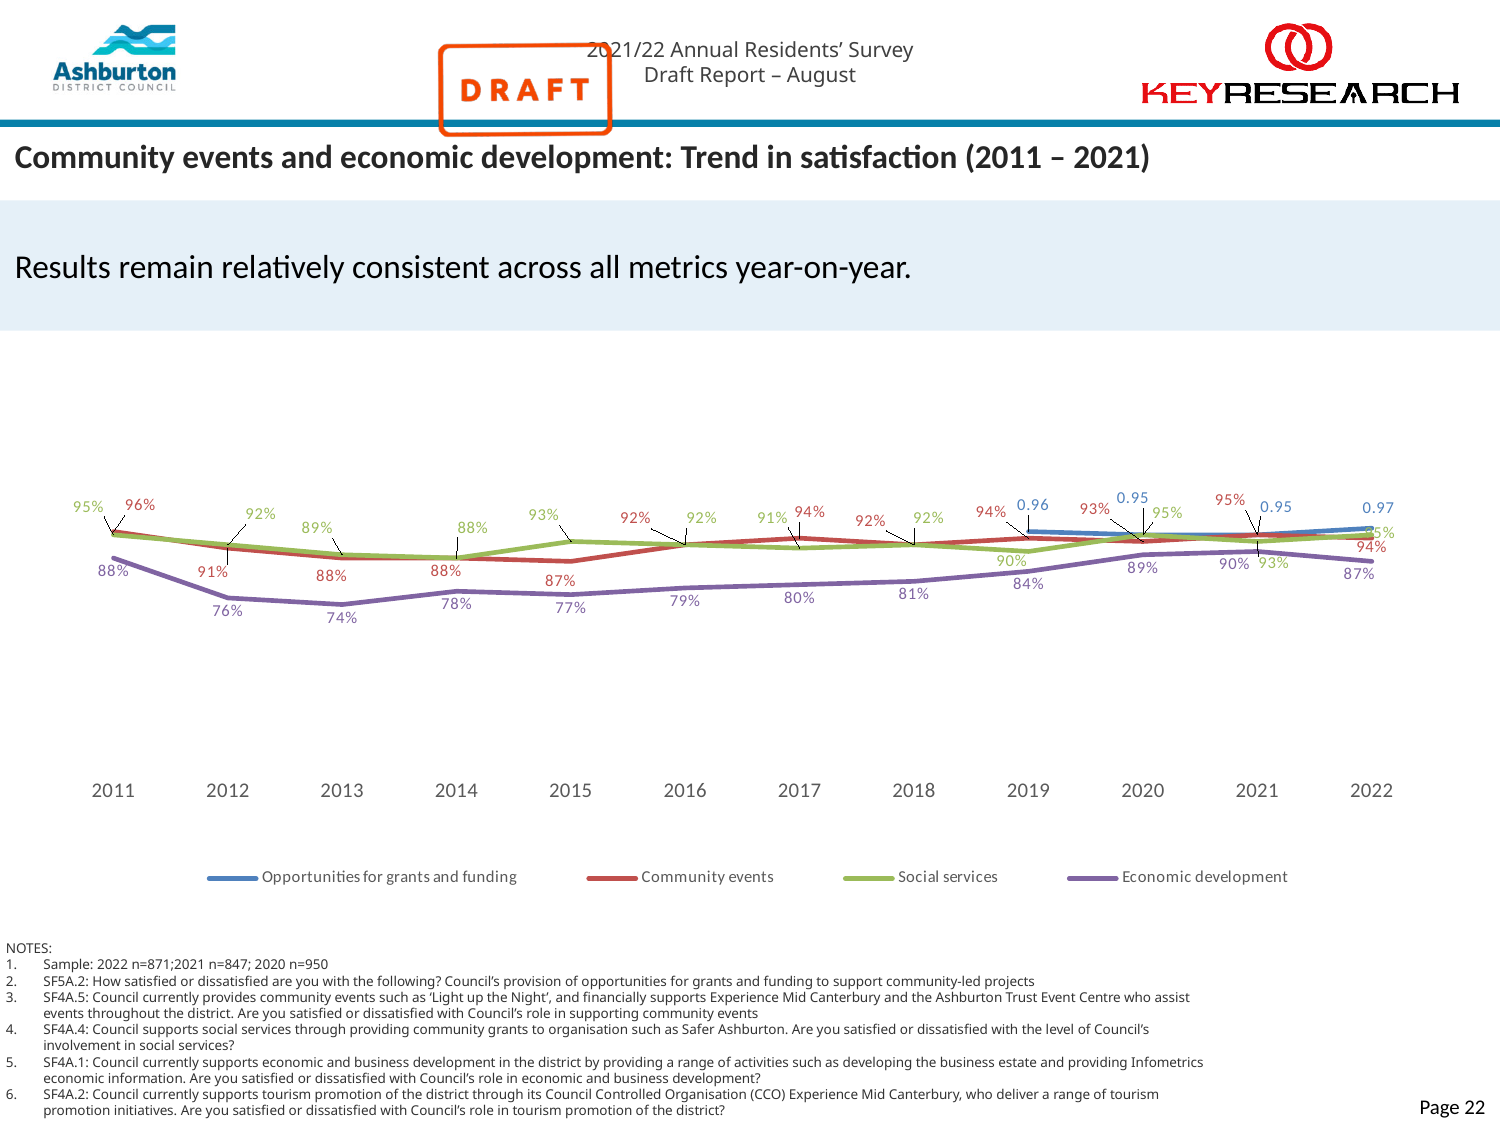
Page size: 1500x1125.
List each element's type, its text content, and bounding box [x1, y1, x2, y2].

title Community events and economic development: Trend in satisfaction (2011 – 2021) [0, 128, 1500, 197]
list Results remain relatively consistent across all metrics year-on-year. [0, 200, 1500, 331]
picture [398, 0, 652, 128]
chart [72, 402, 1434, 901]
picture [12, 8, 216, 107]
text_box NOTES: Sample: 2022 n=871;2021 n=847; 2020 n=950 SF5A.2: How satisfied or dissatisfied are you with the following? Council’s provision of opportunities for grants and funding to support community-led projects SF4A.5: Council currently provides community events such as ‘Light up the Night’, and financially supports Experience Mid Canterbury and the Ashburton Trust Event Centre who assist events throughout the district. Are you satisfied or dissatisfied with Council’s role in supporting community events SF4A.4: Council supports social services through providing community grants to organisation such as Safer Ashburton. Are you satisfied or dissatisfied with the level of Council’s involvement in social services? SF4A.1: Council currently supports economic and business development in the district by providing a range of activities such as developing the business estate and providing Infometrics economic information. Are you satisfied or dissatisfied with Council’s role in economic and business development? SF4A.2: Council currently supports tourism promotion of the district through its Council Controlled Organisation (CCO) Experience Mid Canterbury, who deliver a range of tourism promotion initiatives. Are you satisfied or dissatisfied with Council’s role in tourism promotion of the district? [5, 968, 1223, 1090]
picture [1115, 15, 1488, 108]
